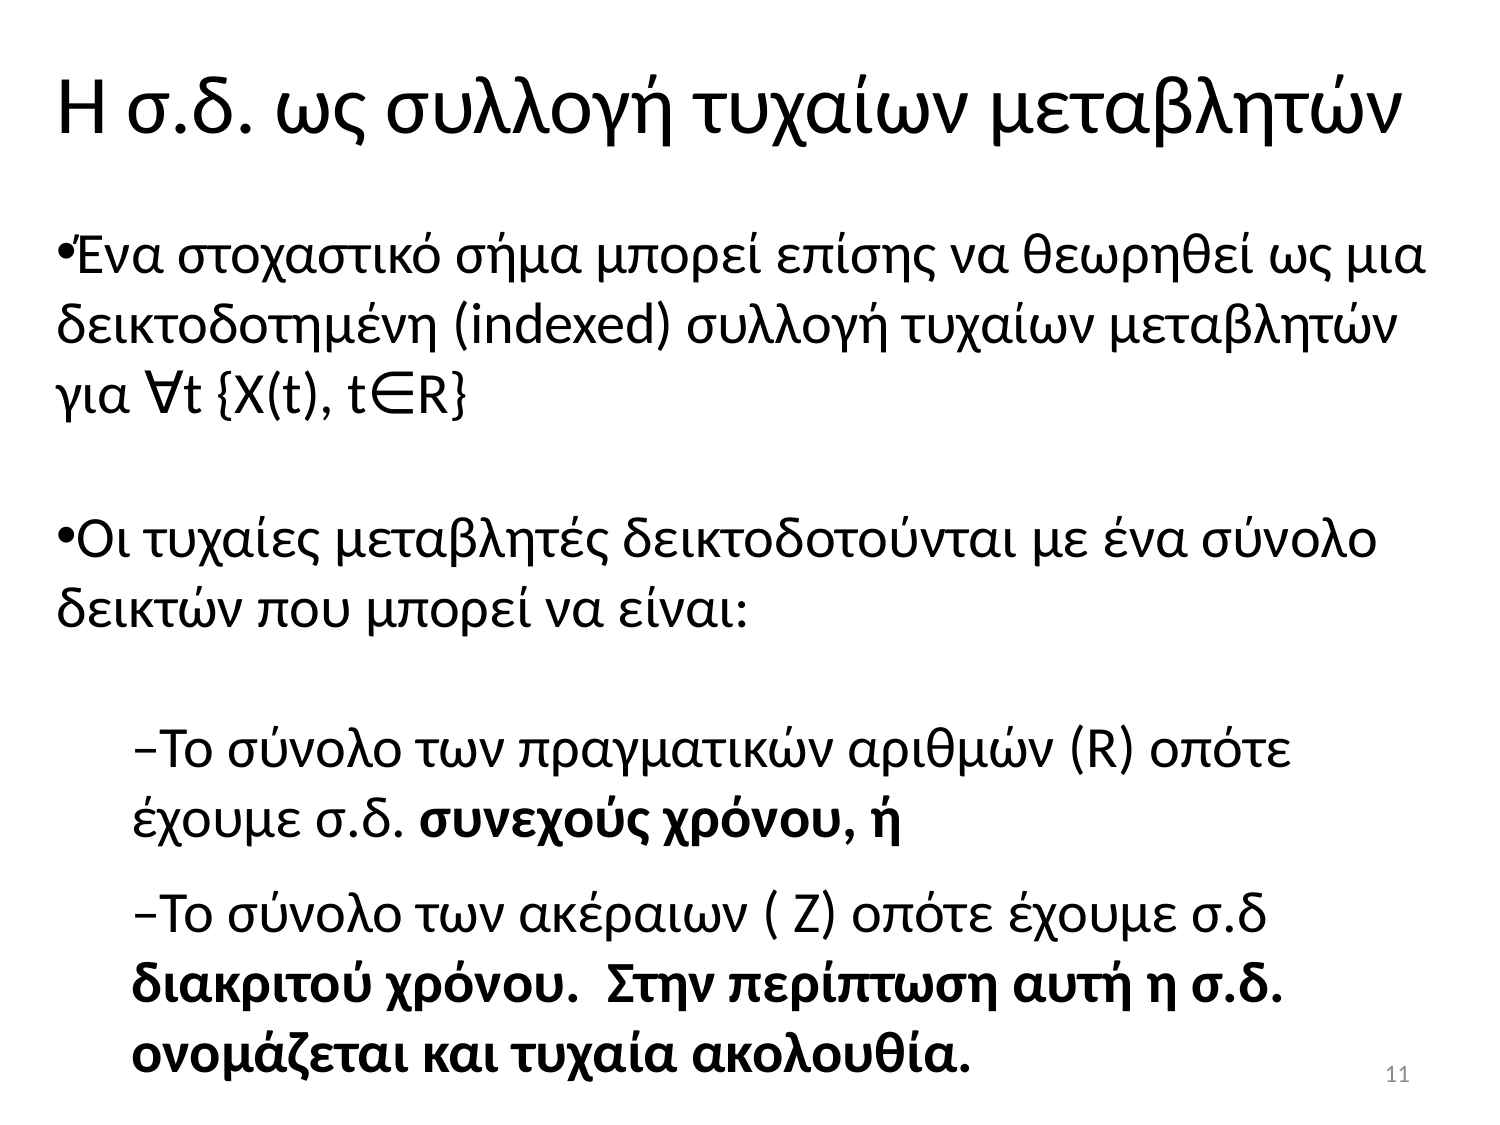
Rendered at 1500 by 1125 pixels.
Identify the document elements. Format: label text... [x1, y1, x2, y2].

text_box Οι τυχαίες μεταβλητές δεικτοδοτούνται με ένα σύνολο δεικτών που μπορεί να είναι: –Το σύνολο των πραγματικών αριθμών (R) οπότε έχουμε σ.δ. συνεχούς χρόνου, ή –Το σύνολο των ακέραιων ( Ζ) οπότε έχουμε σ.δ διακριτού χρόνου. Στην περίπτωση αυτή η σ.δ. ονομάζεται και τυχαία ακολουθία. [41, 491, 1459, 1092]
text_box Ένα στοχαστικό σήμα μπορεί επίσης να θεωρηθεί ως μια δεικτοδοτημένη (indexed) συλλογή τυχαίων μεταβλητών για ∀t {X(t), t∈R} [41, 208, 1459, 433]
slide_number 11 [1074, 1042, 1425, 1103]
text_box Η σ.δ. ως συλλογή τυχαίων μεταβλητών [41, 42, 1459, 158]
